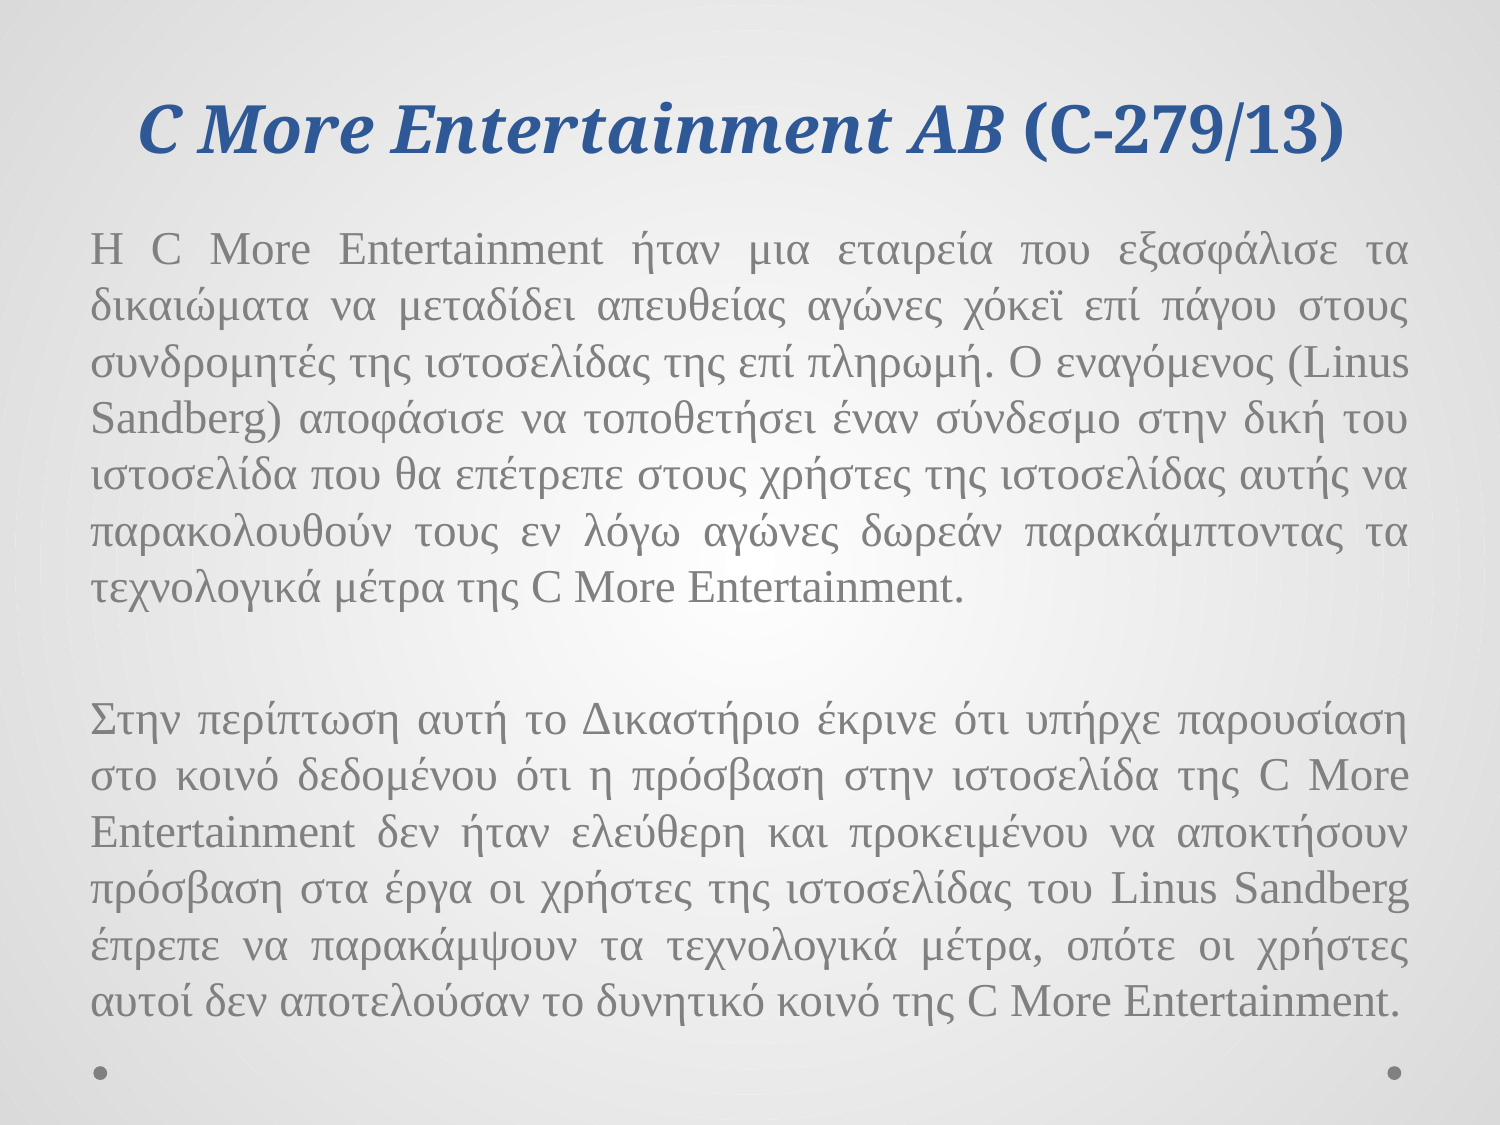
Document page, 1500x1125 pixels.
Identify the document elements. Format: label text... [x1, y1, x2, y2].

list Η C More Entertainment ήταν μια εταιρεία που εξασφάλισε τα δικαιώματα να μεταδίδει απευθείας αγώνες χόκεϊ επί πάγου στους συνδρομητές της ιστοσελίδας της επί πληρωμή. Ο εναγόμενος (Linus Sandberg) αποφάσισε να τοποθετήσει έναν σύνδεσμο στην δική του ιστοσελίδα που θα επέτρεπε στους χρήστες της ιστοσελίδας αυτής να παρακολουθούν τους εν λόγω αγώνες δωρεάν παρακάμπτοντας τα τεχνολογικά μέτρα της C More Entertainment. Στην περίπτωση αυτή το Δικαστήριο έκρινε ότι υπήρχε παρουσίαση στο κοινό δεδομένου ότι η πρόσβαση στην ιστοσελίδα της C More Entertainment δεν ήταν ελεύθερη και προκειμένου να αποκτήσουν πρόσβαση στα έργα οι χρήστες της ιστοσελίδας του Linus Sandberg έπρεπε να παρακάμψουν τα τεχνολογικά μέτρα, οπότε οι χρήστες αυτοί δεν αποτελούσαν το δυνητικό κοινό της C More Entertainment. [75, 210, 1425, 1082]
title C More Entertainment AB (C-279/13) [75, 51, 1425, 174]
